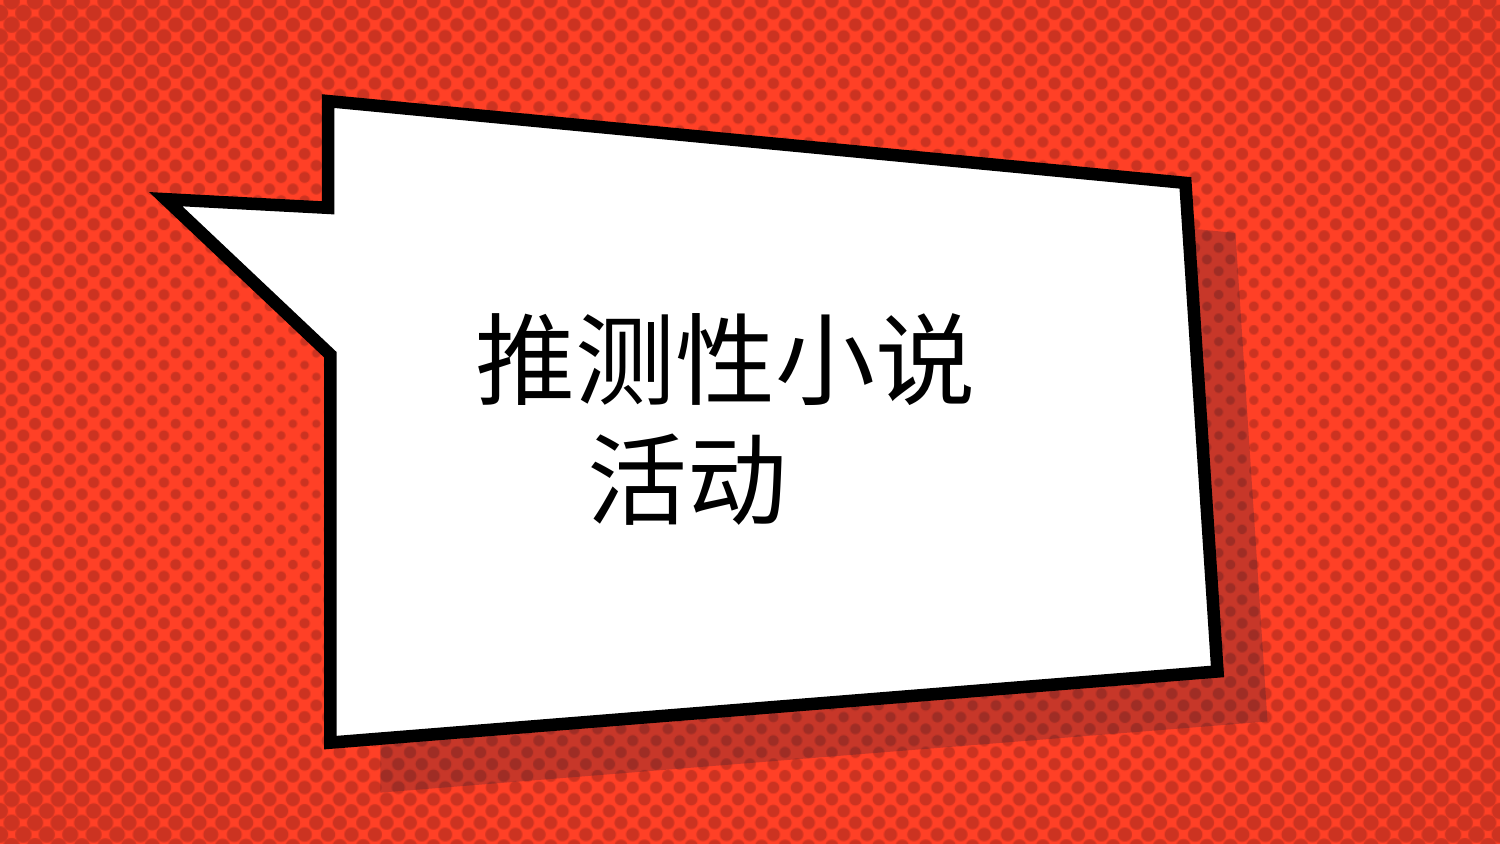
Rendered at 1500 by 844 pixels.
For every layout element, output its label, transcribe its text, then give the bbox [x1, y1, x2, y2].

title 推测性小说 活动 [460, 335, 1162, 659]
